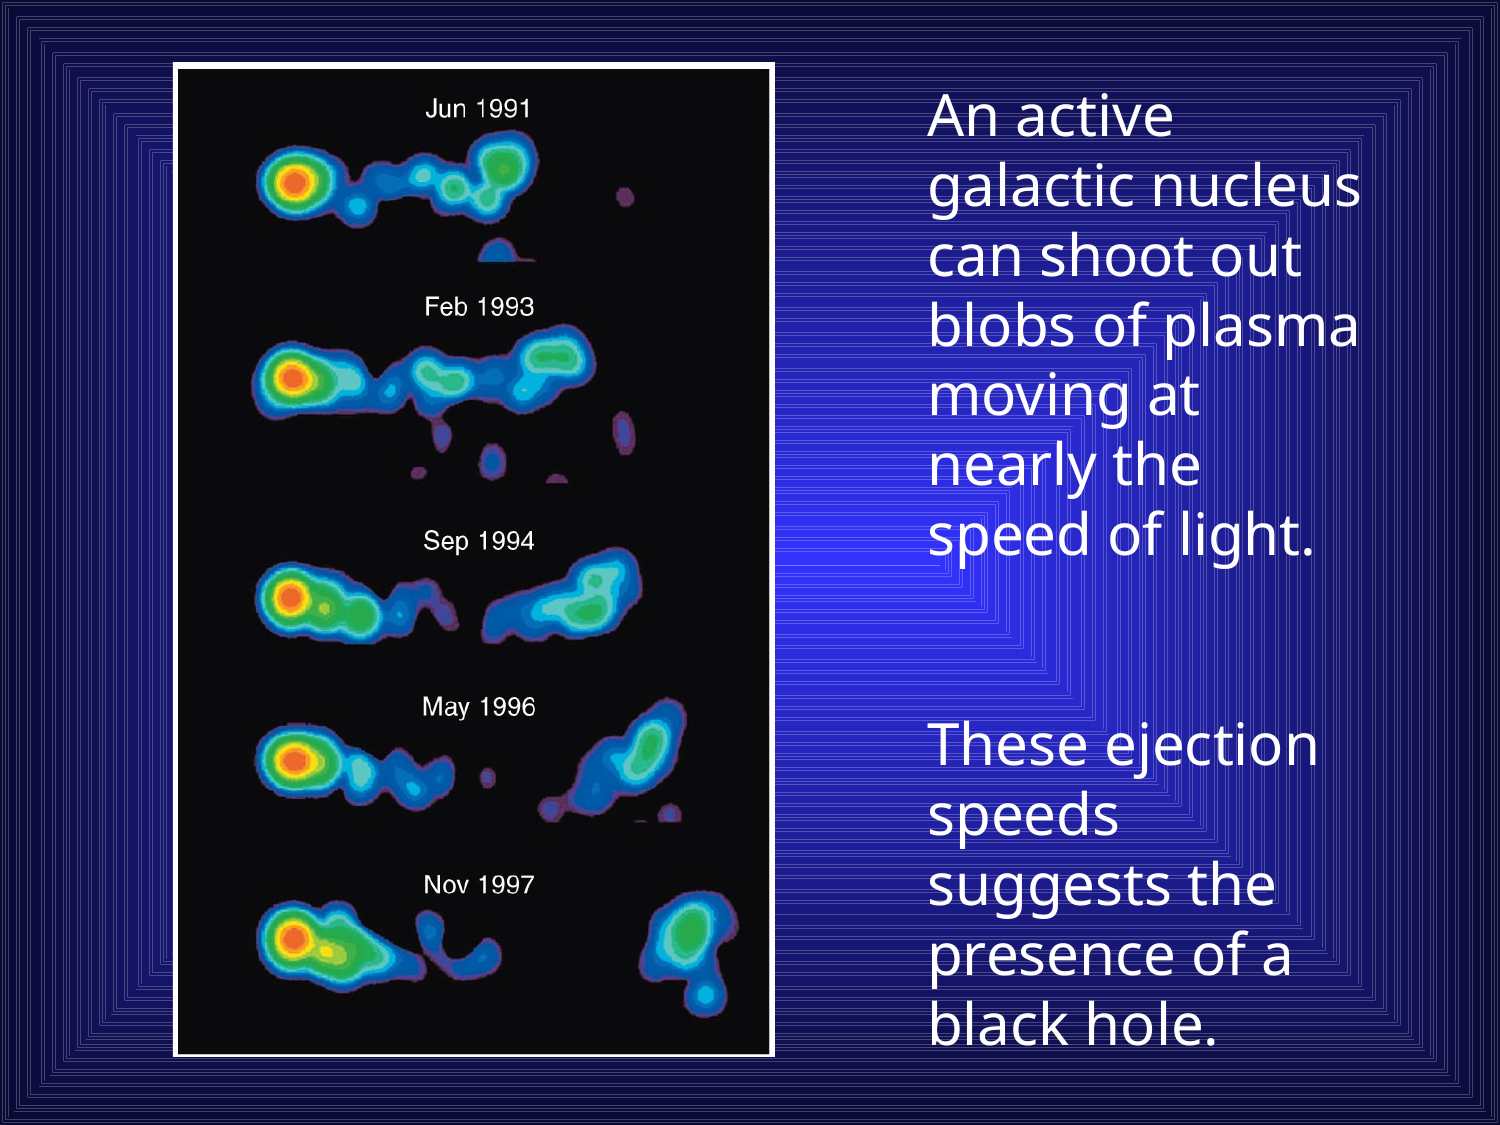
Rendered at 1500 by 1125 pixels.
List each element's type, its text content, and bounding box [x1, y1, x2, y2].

text_box An active galactic nucleus can shoot out blobs of plasma moving at nearly the speed of light. These ejection speeds suggests the presence of a black hole. [912, 70, 1378, 1065]
picture [172, 62, 776, 1057]
